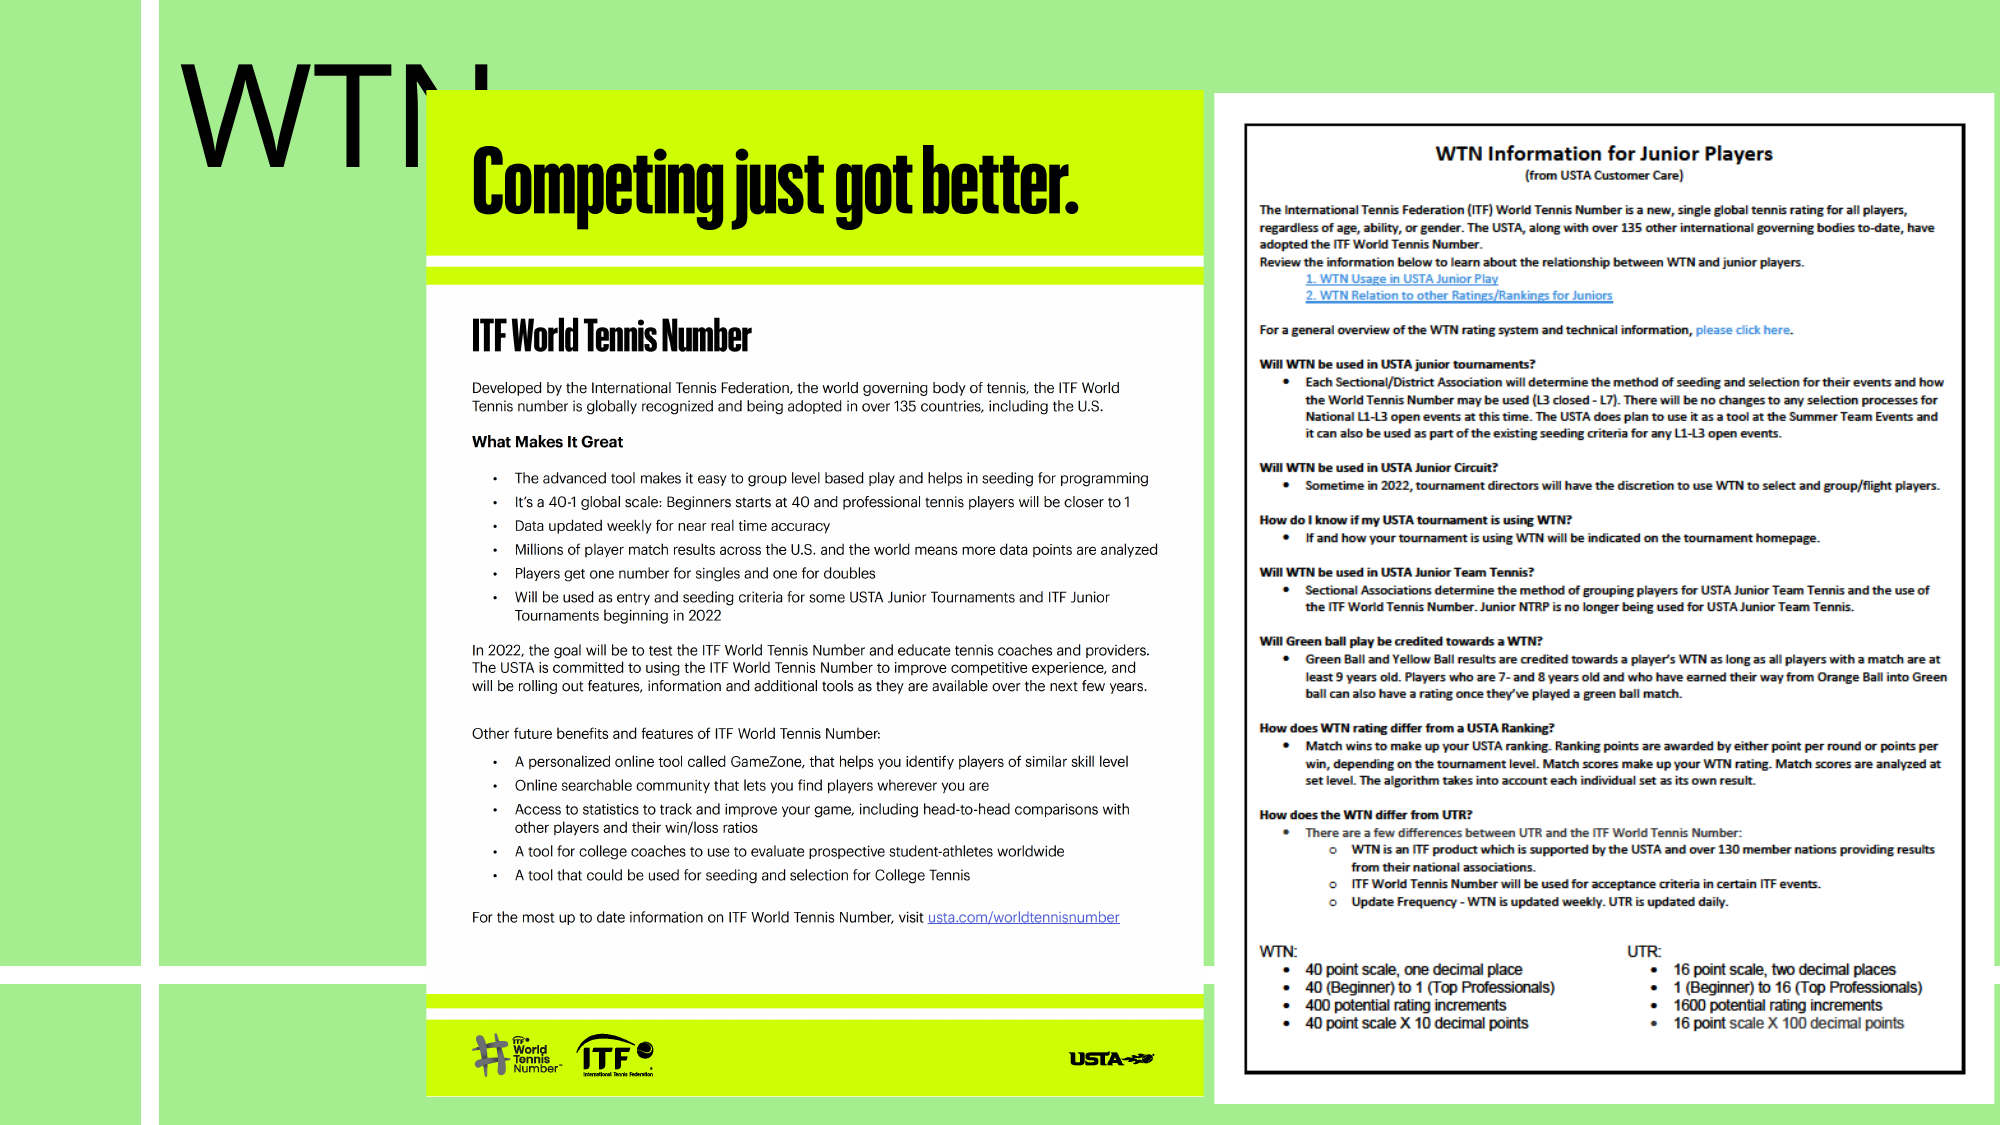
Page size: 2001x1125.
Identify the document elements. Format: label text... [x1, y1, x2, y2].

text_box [1214, 93, 1995, 1104]
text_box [426, 90, 1204, 1097]
title WTN [179, 0, 1593, 197]
